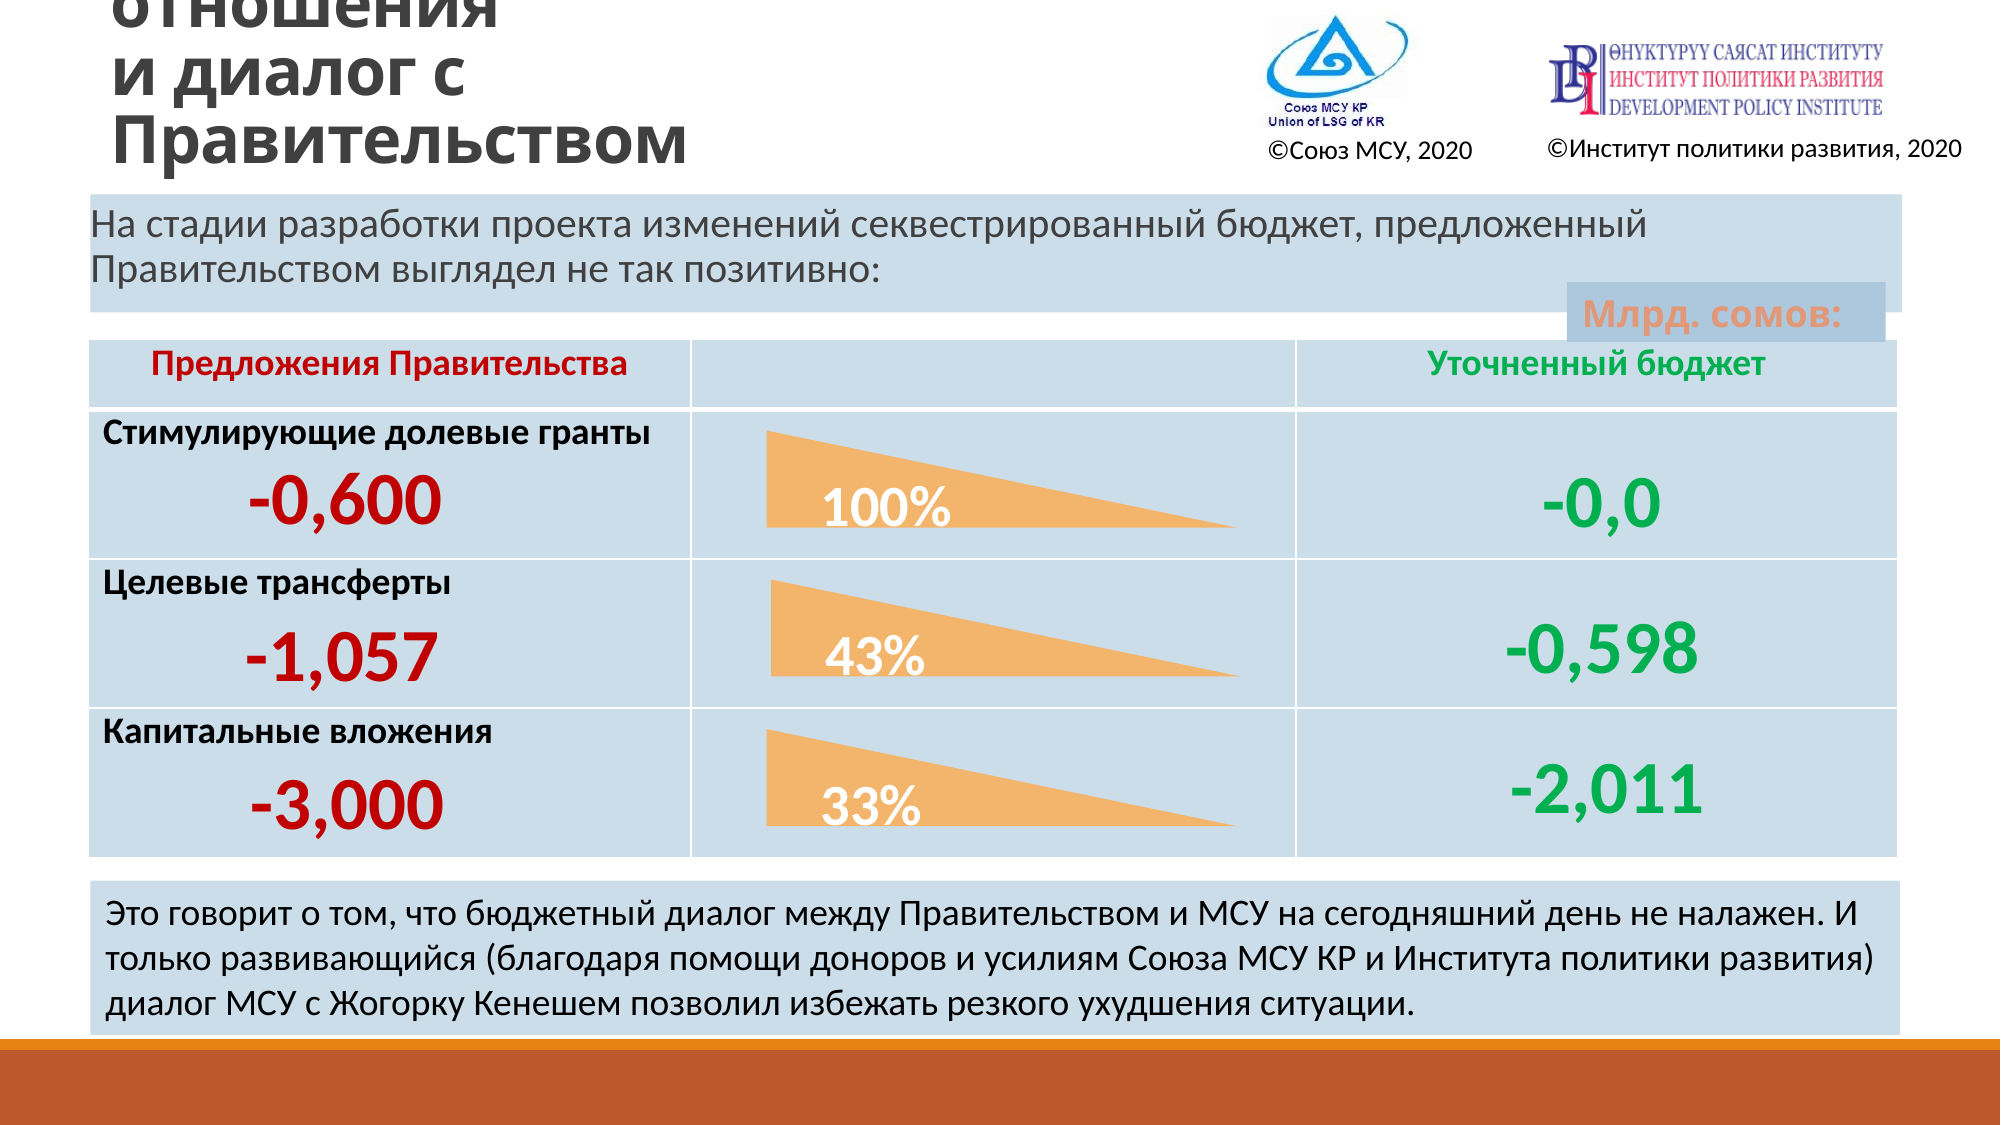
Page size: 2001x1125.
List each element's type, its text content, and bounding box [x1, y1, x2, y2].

table_header Предложения Правительства [89, 340, 690, 407]
table_cell Целевые трансферты [89, 560, 690, 707]
text_box 33% [765, 727, 1238, 828]
table_header Уточненный бюджет [1297, 340, 1897, 407]
table_cell [692, 412, 1295, 558]
list На стадии разработки проекта изменений секвестрированный бюджет, предложенный Правительством выглядел не так позитивно: [90, 194, 1902, 313]
table_cell Стимулирующие долевые гранты [89, 412, 690, 558]
table_cell [692, 560, 1295, 707]
table_cell [1297, 709, 1897, 857]
text_box Это говорит о том, что бюджетный диалог между Правительством и МСУ на сегодняшний день не налажен. И только развивающийся (благодаря помощи доноров и усилиям Союза МСУ КР и Института политики развития) диалог МСУ с Жогорку Кенешем позволил избежать резкого ухудшения ситуации. [90, 880, 1900, 1035]
text_box 100% [765, 429, 1238, 529]
table_header [692, 340, 1295, 407]
text_box -1,057 [230, 599, 456, 705]
text_box ©Союз МСУ, 2020 [1252, 124, 1488, 172]
text_box -0,598 [1489, 591, 1715, 697]
picture [1242, 9, 1423, 146]
table_cell [1297, 412, 1897, 558]
text_box -0,600 [233, 442, 458, 548]
text_box -2,011 [1495, 730, 1720, 836]
table_cell [692, 709, 1295, 857]
table_cell [1297, 560, 1897, 707]
title Межбюджетные отношения и диалог с Правительством [95, 33, 906, 185]
text_box 43% [769, 578, 1242, 678]
text_box [78, 259, 1900, 830]
text_box -3,000 [235, 746, 460, 852]
text_box [99, 830, 1900, 880]
picture [1549, 43, 1884, 115]
text_box ©Институт политики развития, 2020 [1531, 122, 1978, 170]
text_box Млрд. сомов: [1566, 282, 1886, 343]
text_box -0,0 [1527, 445, 1677, 551]
table_cell Капитальные вложения [89, 709, 690, 857]
